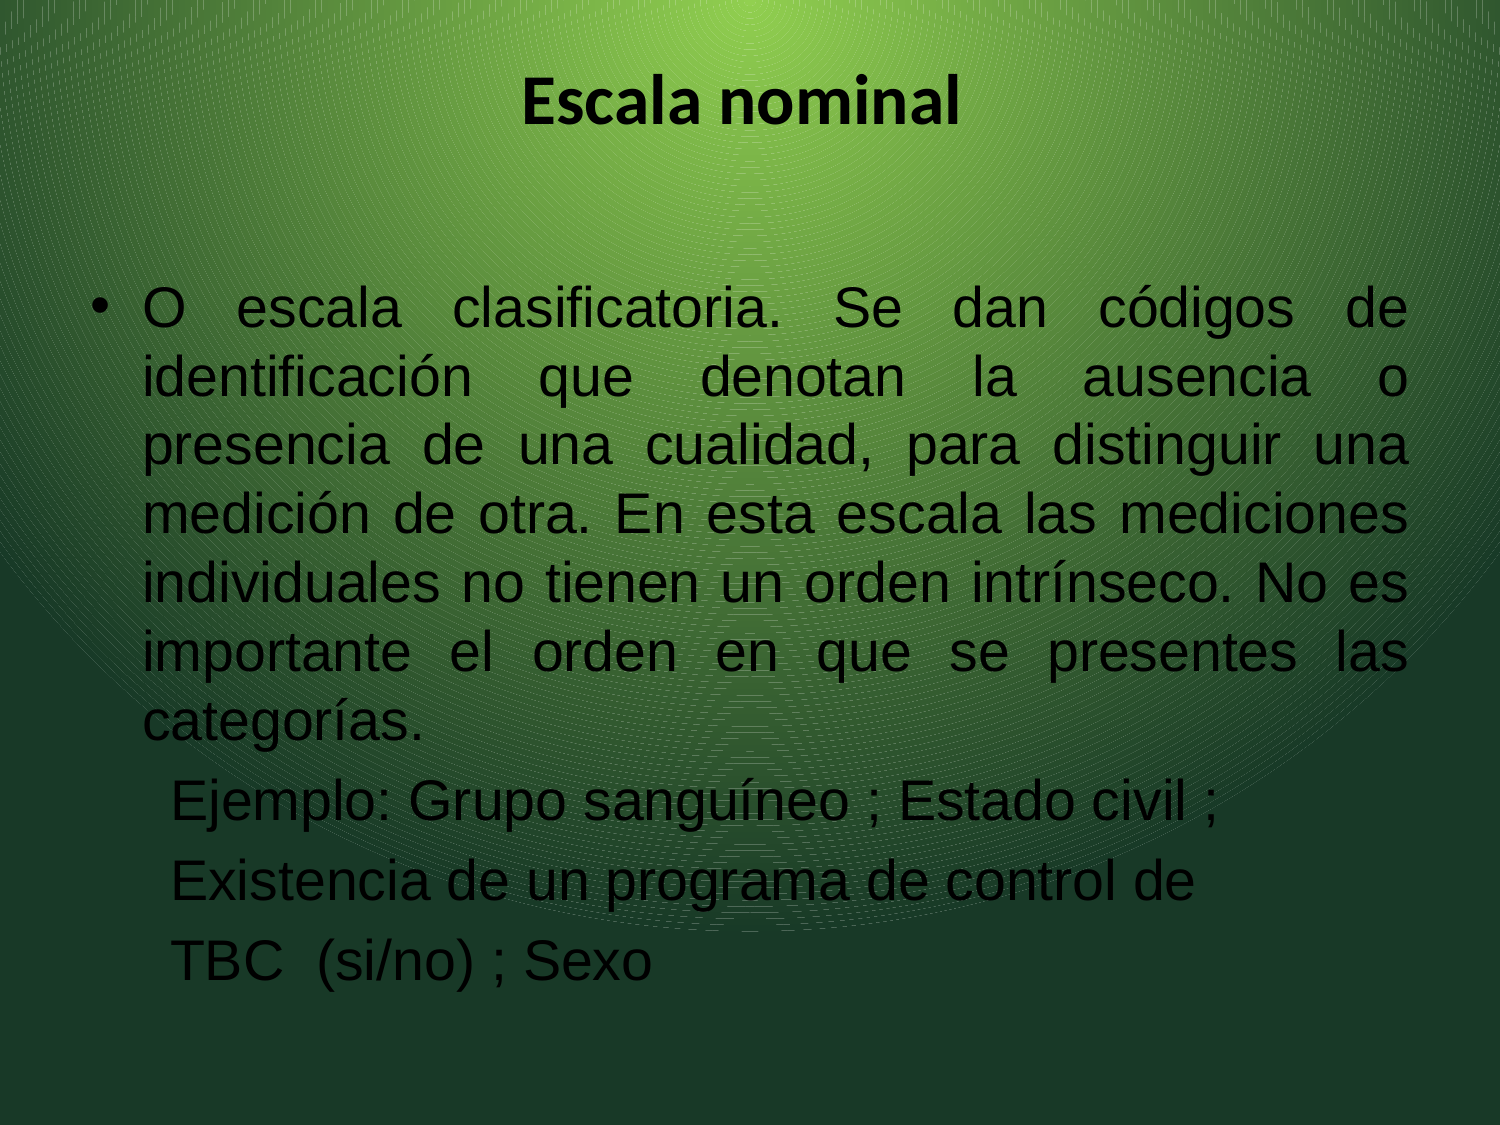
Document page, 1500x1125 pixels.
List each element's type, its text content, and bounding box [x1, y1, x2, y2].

list O escala clasificatoria. Se dan códigos de identificación que denotan la ausencia o presencia de una cualidad, para distinguir una medición de otra. En esta escala las mediciones individuales no tienen un orden intrínseco. No es importante el orden en que se presentes las categorías. Ejemplo: Grupo sanguíneo ; Estado civil ; Existencia de un programa de control de TBC (si/no) ; Sexo [75, 262, 1425, 1005]
title Escala nominal [75, 45, 1425, 233]
